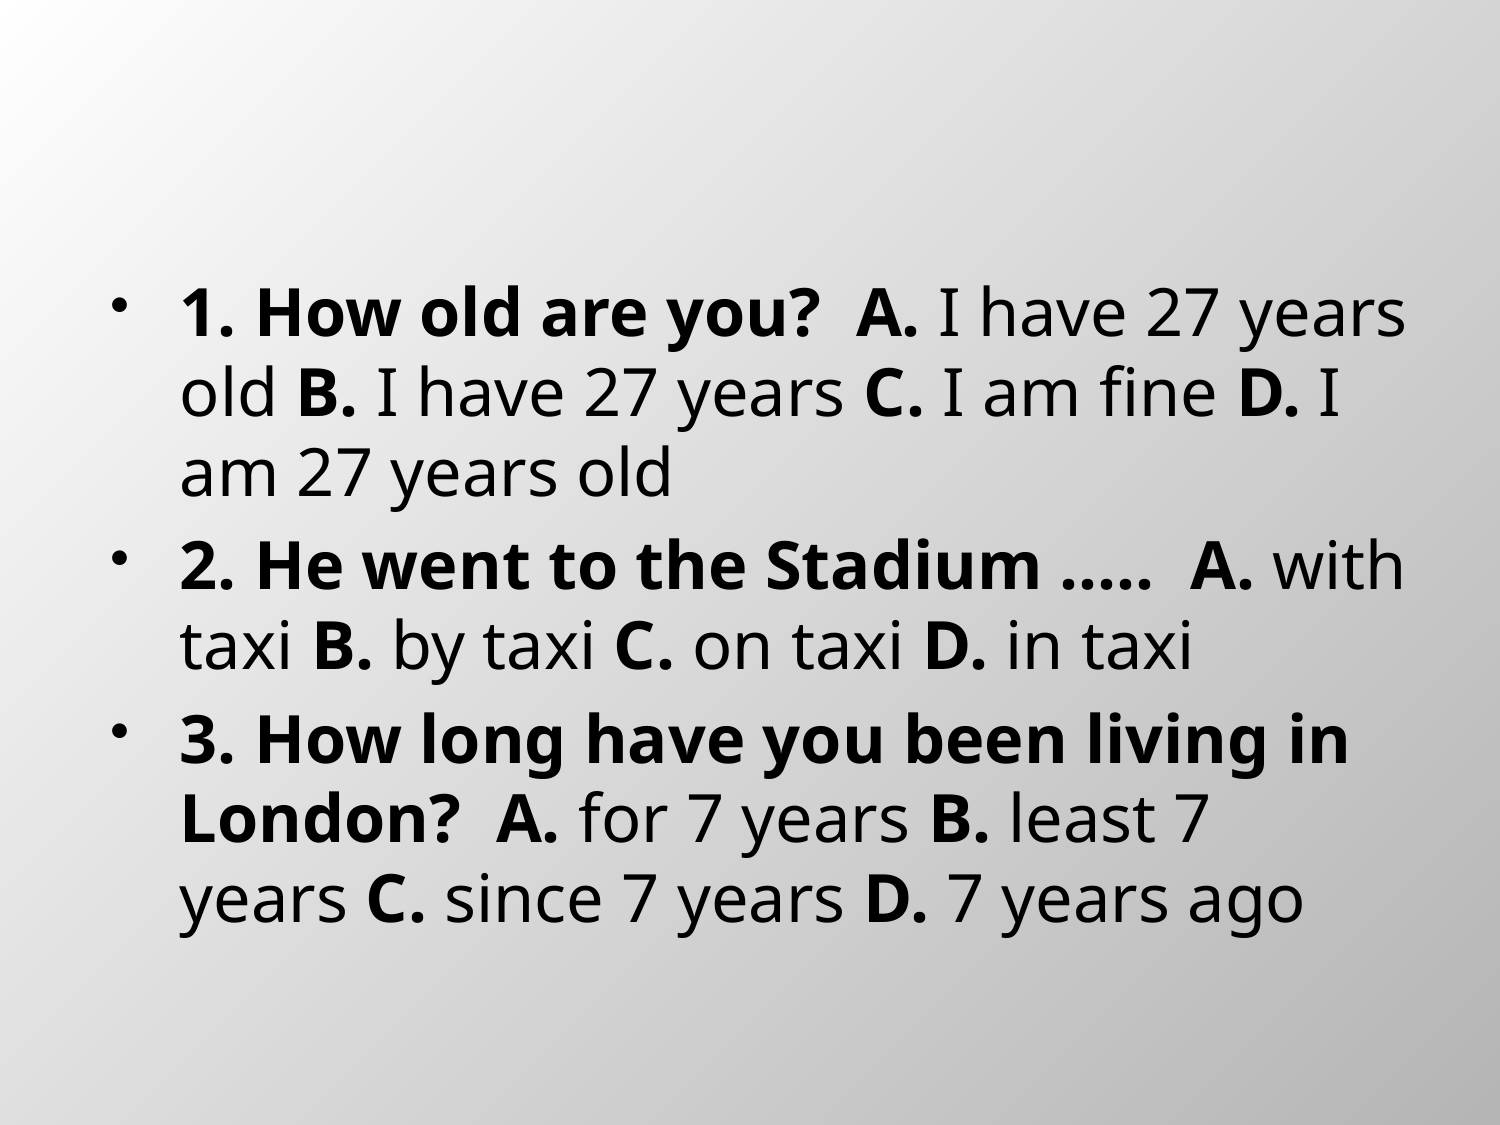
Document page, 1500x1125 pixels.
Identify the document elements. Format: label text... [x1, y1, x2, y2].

list 1. How old are you? A. I have 27 years old B. I have 27 years C. I am fine D. I am 27 years old 2. He went to the Stadium ..... A. with taxi B. by taxi C. on taxi D. in taxi 3. How long have you been living in London? A. for 7 years B. least 7 years C. since 7 years D. 7 years ago [75, 262, 1425, 1035]
